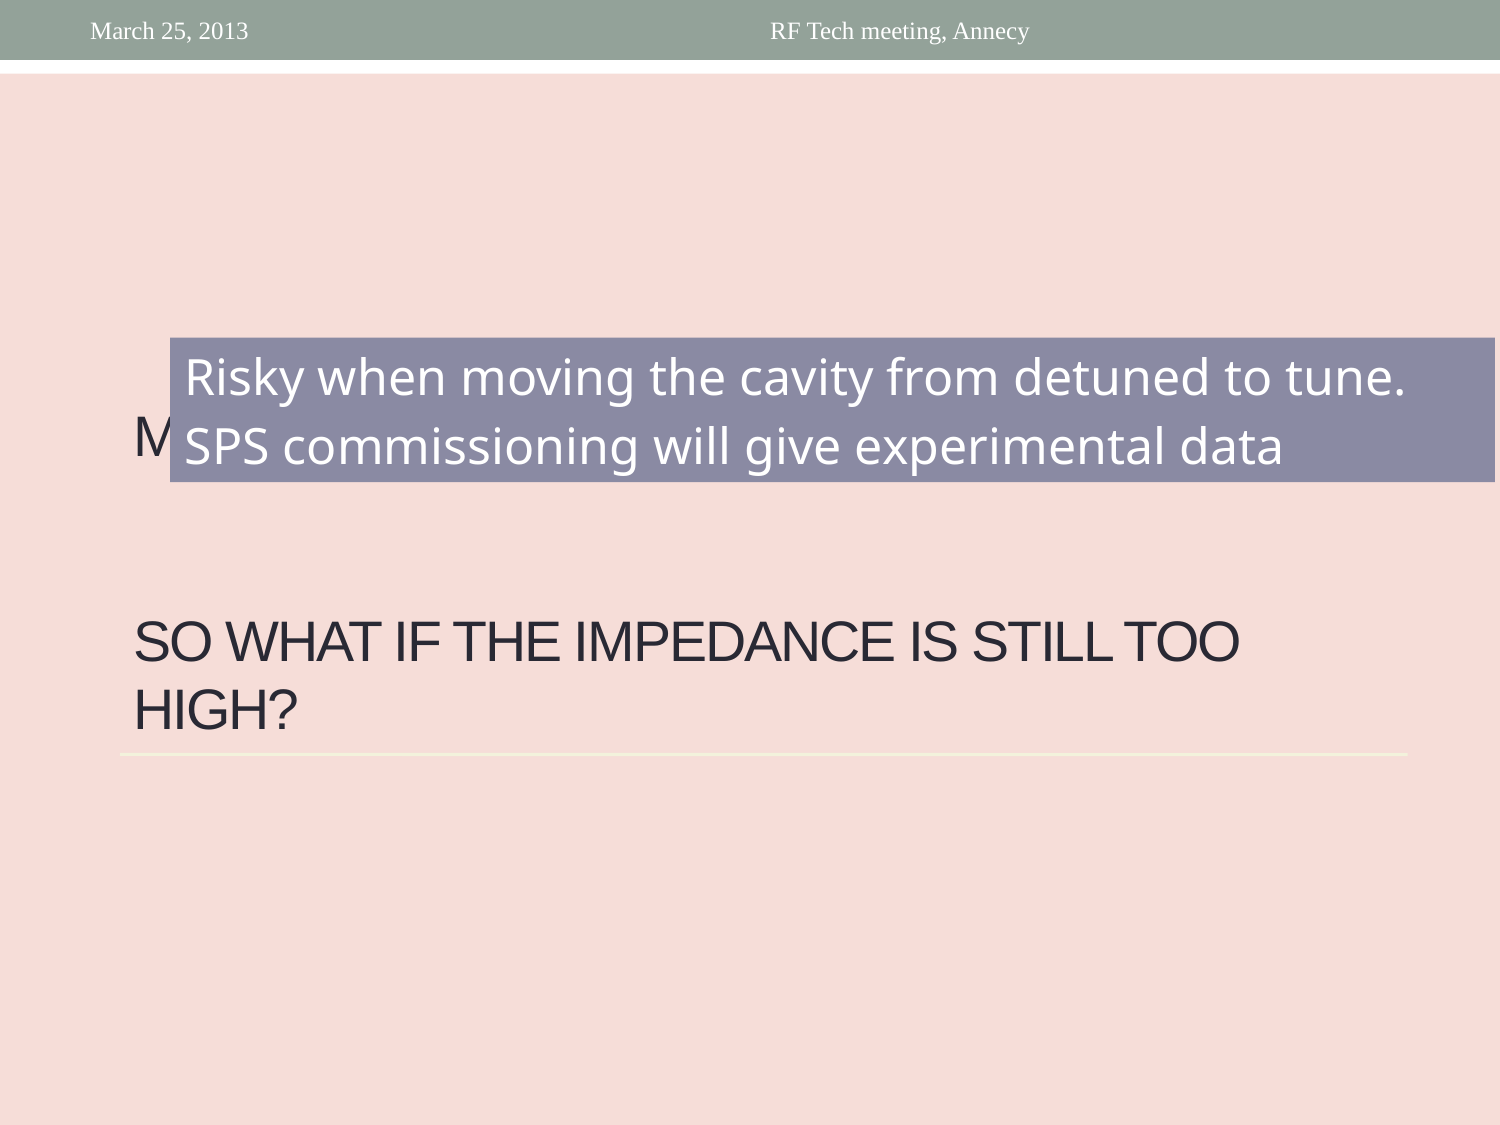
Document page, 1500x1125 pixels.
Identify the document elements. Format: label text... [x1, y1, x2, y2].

title More PRECISE calculations needed… So what if the impedance is still too high? [118, 387, 1394, 749]
text_box Risky when moving the cavity from detuned to tune. SPS commissioning will give experimental data [170, 337, 1495, 483]
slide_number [75, 3, 550, 57]
footer RF Tech meeting, Annecy [562, 3, 1238, 57]
